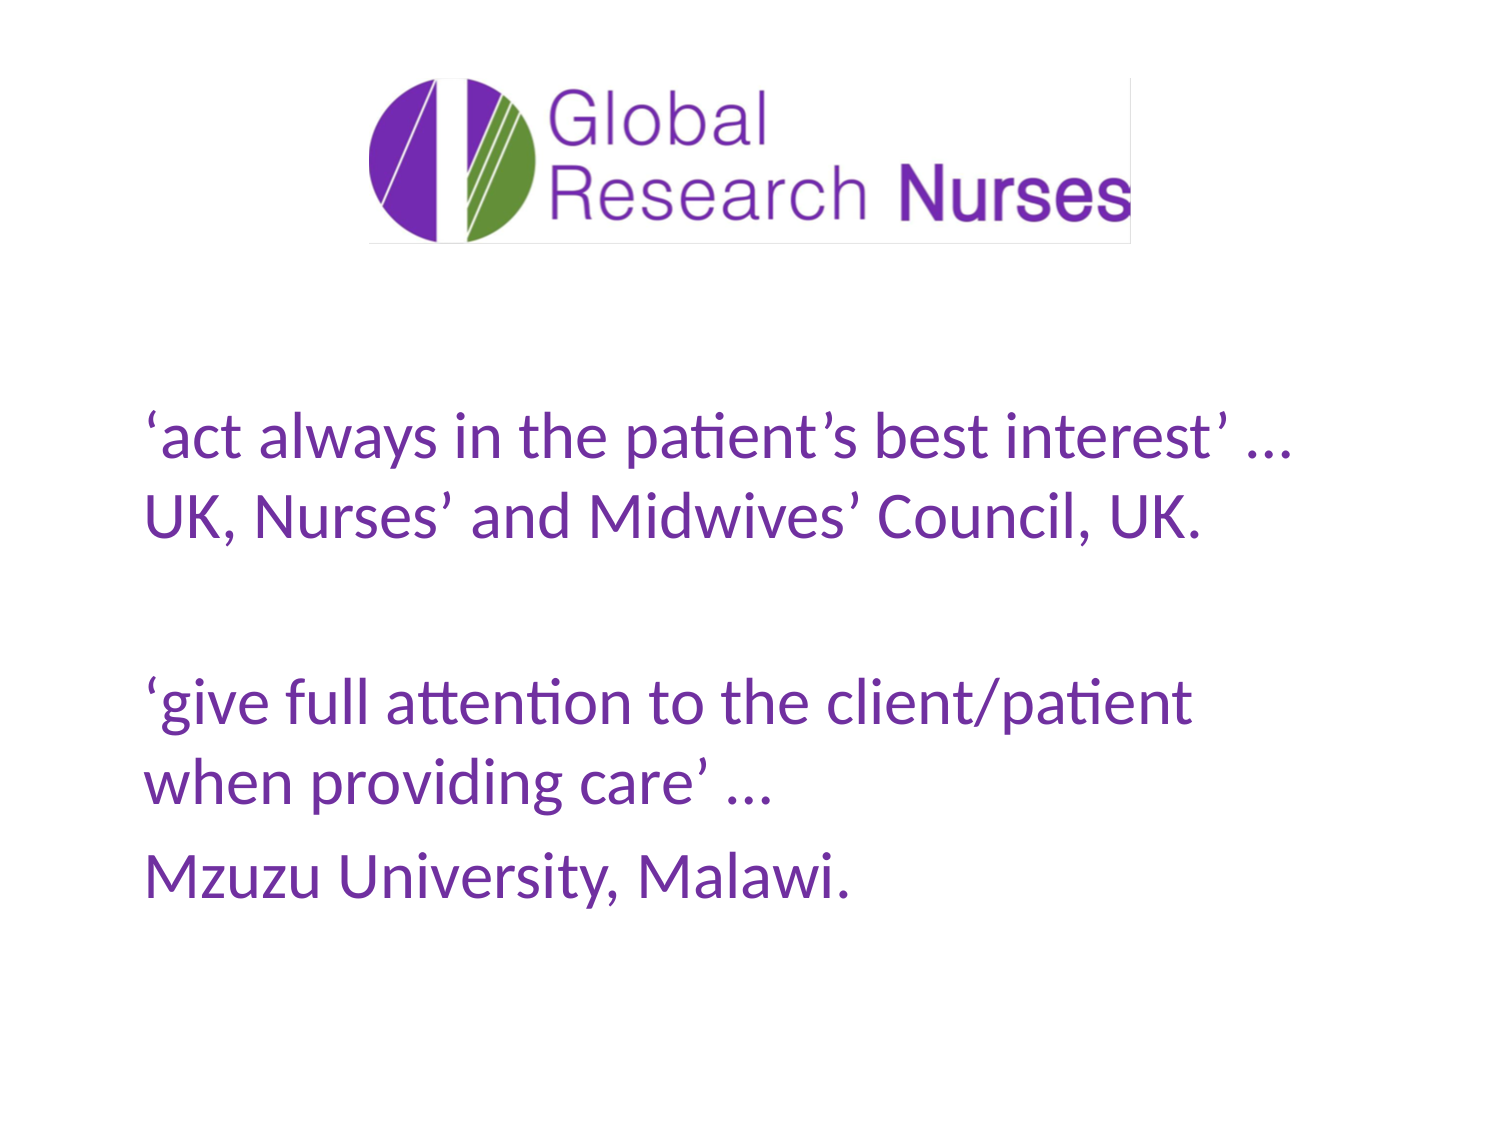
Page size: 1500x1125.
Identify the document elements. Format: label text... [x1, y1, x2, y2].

picture [369, 77, 1131, 245]
list ‘act always in the patient’s best interest’ … UK, Nurses’ and Midwives’ Council, UK. ‘give full attention to the client/patient when providing care’ … Mzuzu University, Malawi. [128, 290, 1371, 1017]
